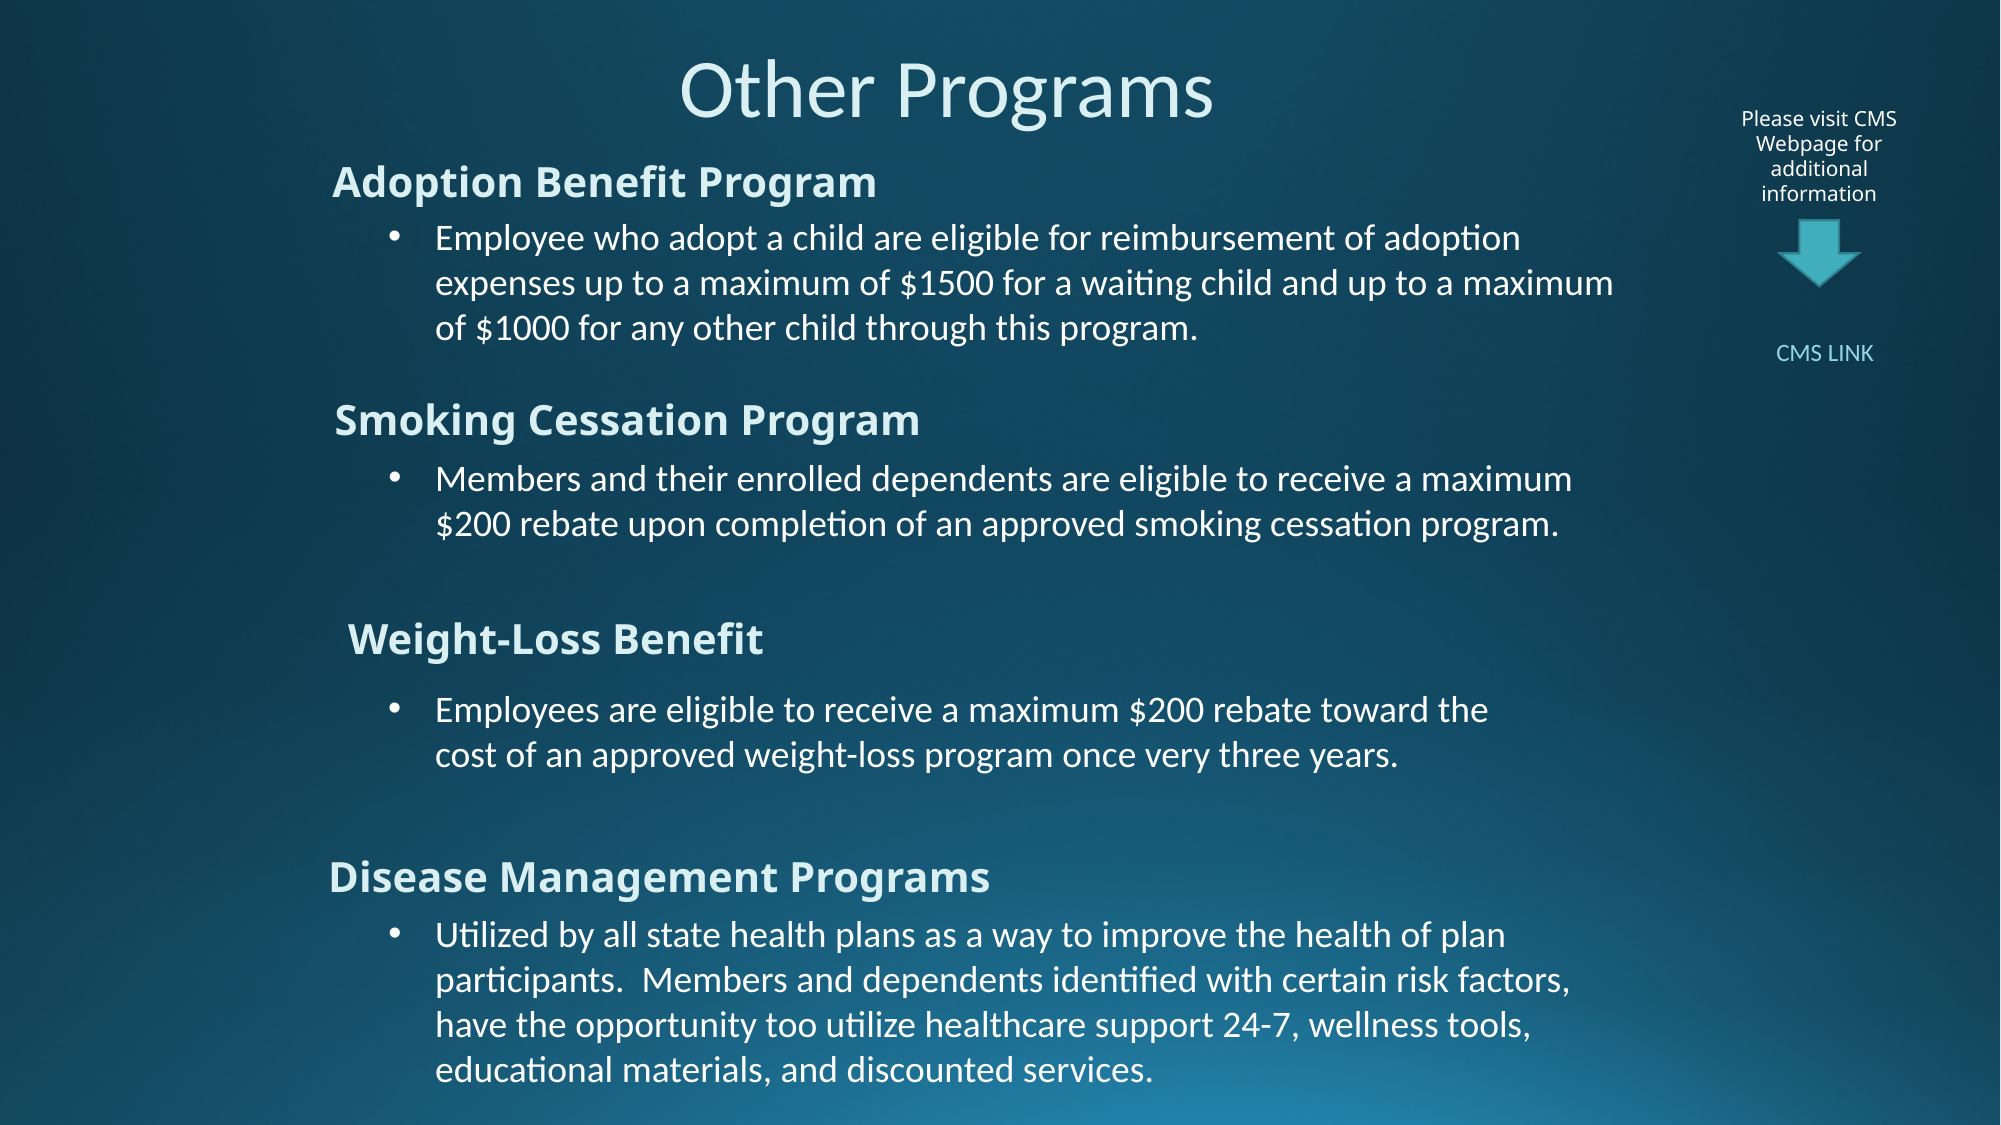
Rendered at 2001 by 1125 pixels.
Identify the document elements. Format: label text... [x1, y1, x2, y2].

text_box Disease Management Programs [313, 843, 1006, 909]
text_box Adoption Benefit Program [310, 148, 900, 214]
text_box Employee who adopt a child are eligible for reimbursement of adoption expenses up to a maximum of $1500 for a waiting child and up to a maximum of $1000 for any other child through this program. [373, 205, 1650, 356]
text_box Other Programs [664, 27, 1231, 143]
text_box Please visit CMS Webpage for additional information [1708, 98, 1931, 213]
text_box CMS LINK [1761, 328, 1911, 374]
text_box Members and their enrolled dependents are eligible to receive a maximum $200 rebate upon completion of an approved smoking cessation program. [373, 446, 1611, 552]
text_box Weight-Loss Benefit [333, 605, 779, 671]
text_box Utilized by all state health plans as a way to improve the health of plan participants. Members and dependents identified with certain risk factors, have the opportunity too utilize healthcare support 24-7, wellness tools, educational materials, and discounted services. [373, 902, 1611, 1098]
picture [0, 0, 2001, 1125]
text_box Employees are eligible to receive a maximum $200 rebate toward the cost of an approved weight-loss program once very three years. [373, 677, 1562, 783]
text_box Smoking Cessation Program [319, 386, 937, 452]
text_box [1776, 219, 1862, 288]
